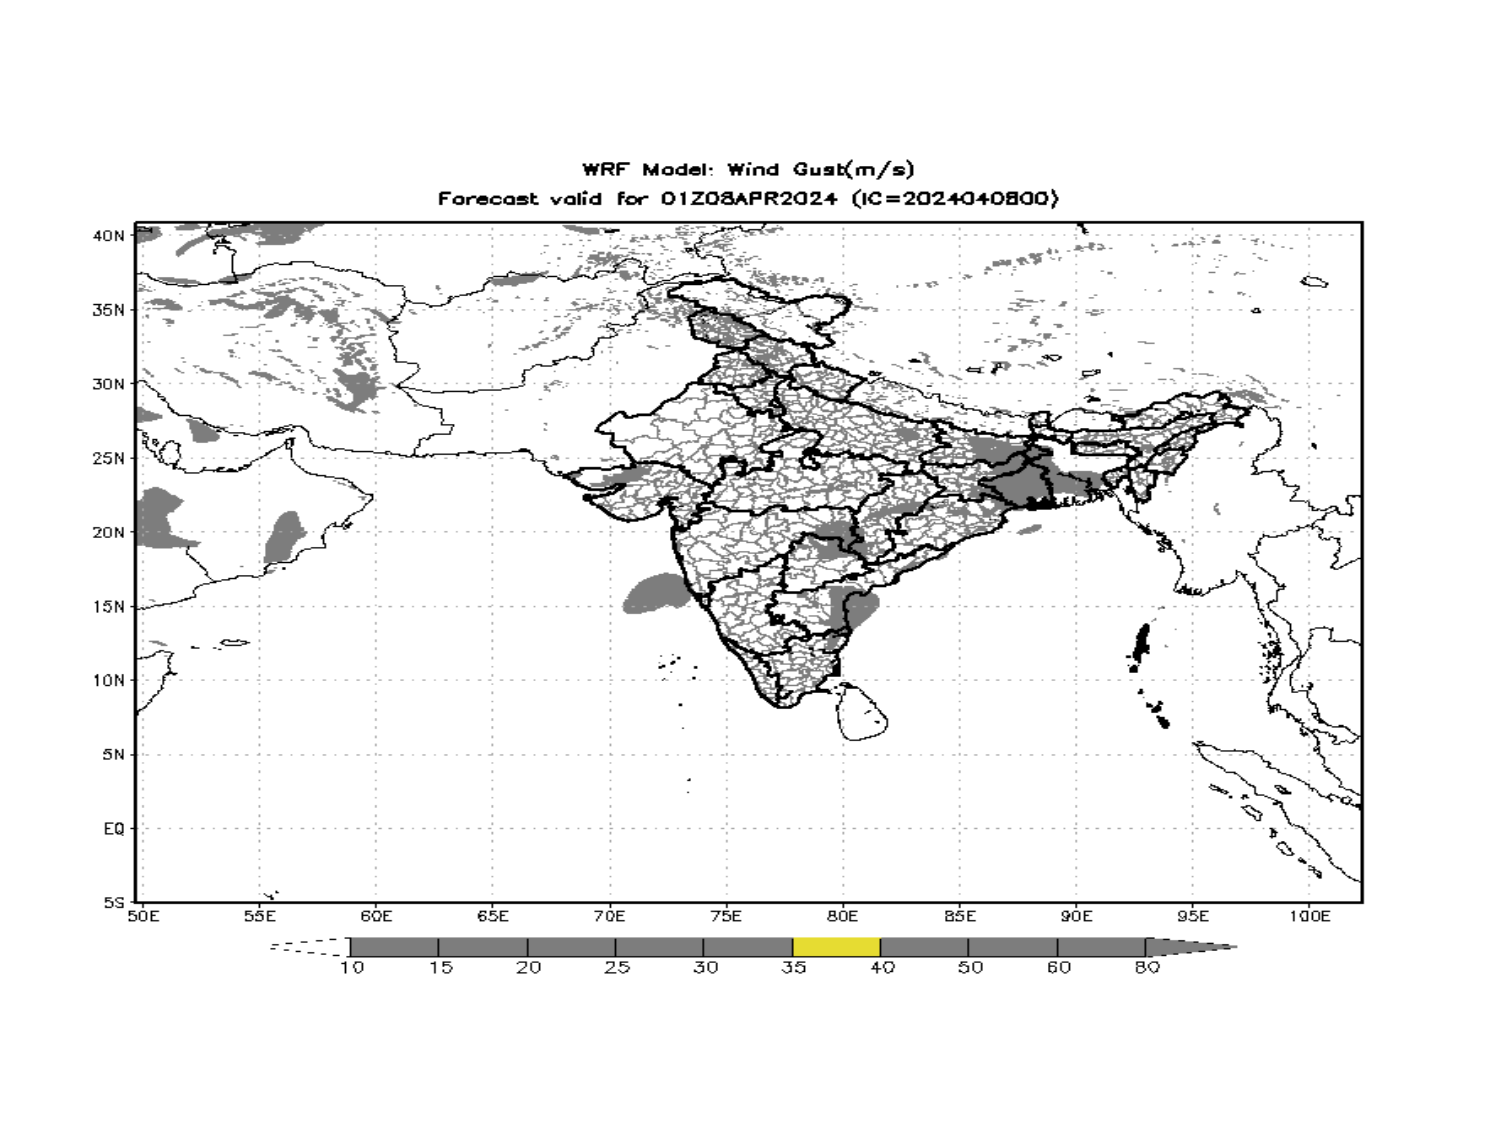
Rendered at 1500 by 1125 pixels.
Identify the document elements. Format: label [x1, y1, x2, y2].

picture [74, 149, 1426, 976]
